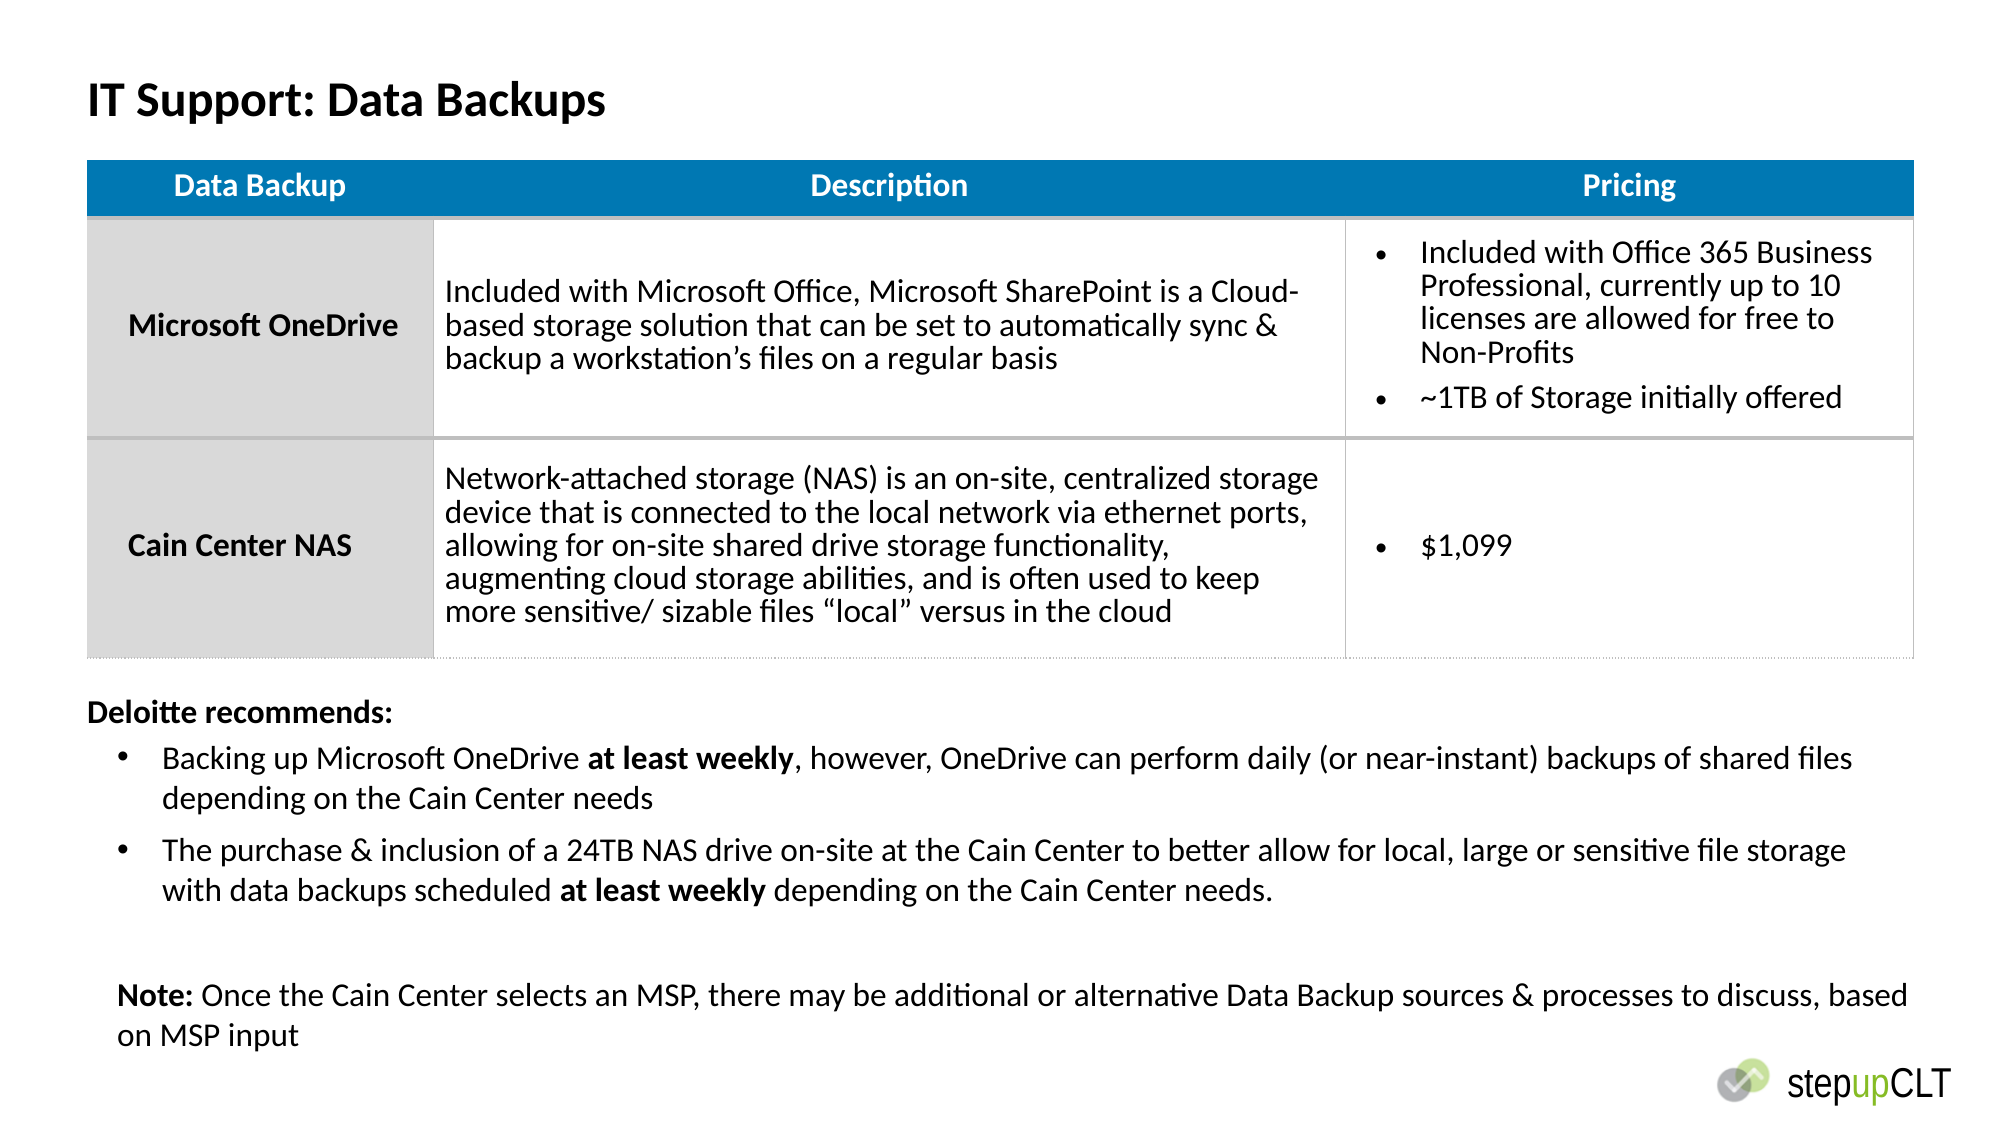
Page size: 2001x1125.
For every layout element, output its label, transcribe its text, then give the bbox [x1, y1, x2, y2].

table_header Data Backup [87, 160, 434, 216]
table_cell Cain Center NAS [87, 440, 433, 658]
table_cell $1,099 [1346, 440, 1913, 658]
table_header Pricing [1345, 160, 1914, 216]
table_cell Included with Office 365 Business Professional, currently up to 10 licenses are allowed for free to Non-Profits ~1TB of Storage initially offered [1346, 220, 1913, 436]
table_cell Included with Microsoft Office, Microsoft SharePoint is a Cloud-based storage solution that can be set to automatically sync & backup a workstation’s files on a regular basis [434, 220, 1345, 436]
text_box Deloitte recommends: Backing up Microsoft OneDrive at least weekly, however, OneDrive can perform daily (or near-instant) backups of shared files depending on the Cain Center needs The purchase & inclusion of a 24TB NAS drive on-site at the Cain Center to better allow for local, large or sensitive file storage with data backups scheduled at least weekly depending on the Cain Center needs. Note: Once the Cain Center selects an MSP, there may be additional or alternative Data Backup sources & processes to discuss, based on MSP input [86, 690, 1912, 1106]
title IT Support: Data Backups [86, 66, 1933, 181]
table_cell Network-attached storage (NAS) is an on-site, centralized storage device that is connected to the local network via ethernet ports, allowing for on-site shared drive storage functionality, augmenting cloud storage abilities, and is often used to keep more sensitive/ sizable files “local” versus in the cloud [434, 440, 1345, 658]
table_header Description [434, 160, 1345, 216]
table_cell Microsoft OneDrive [87, 220, 433, 436]
